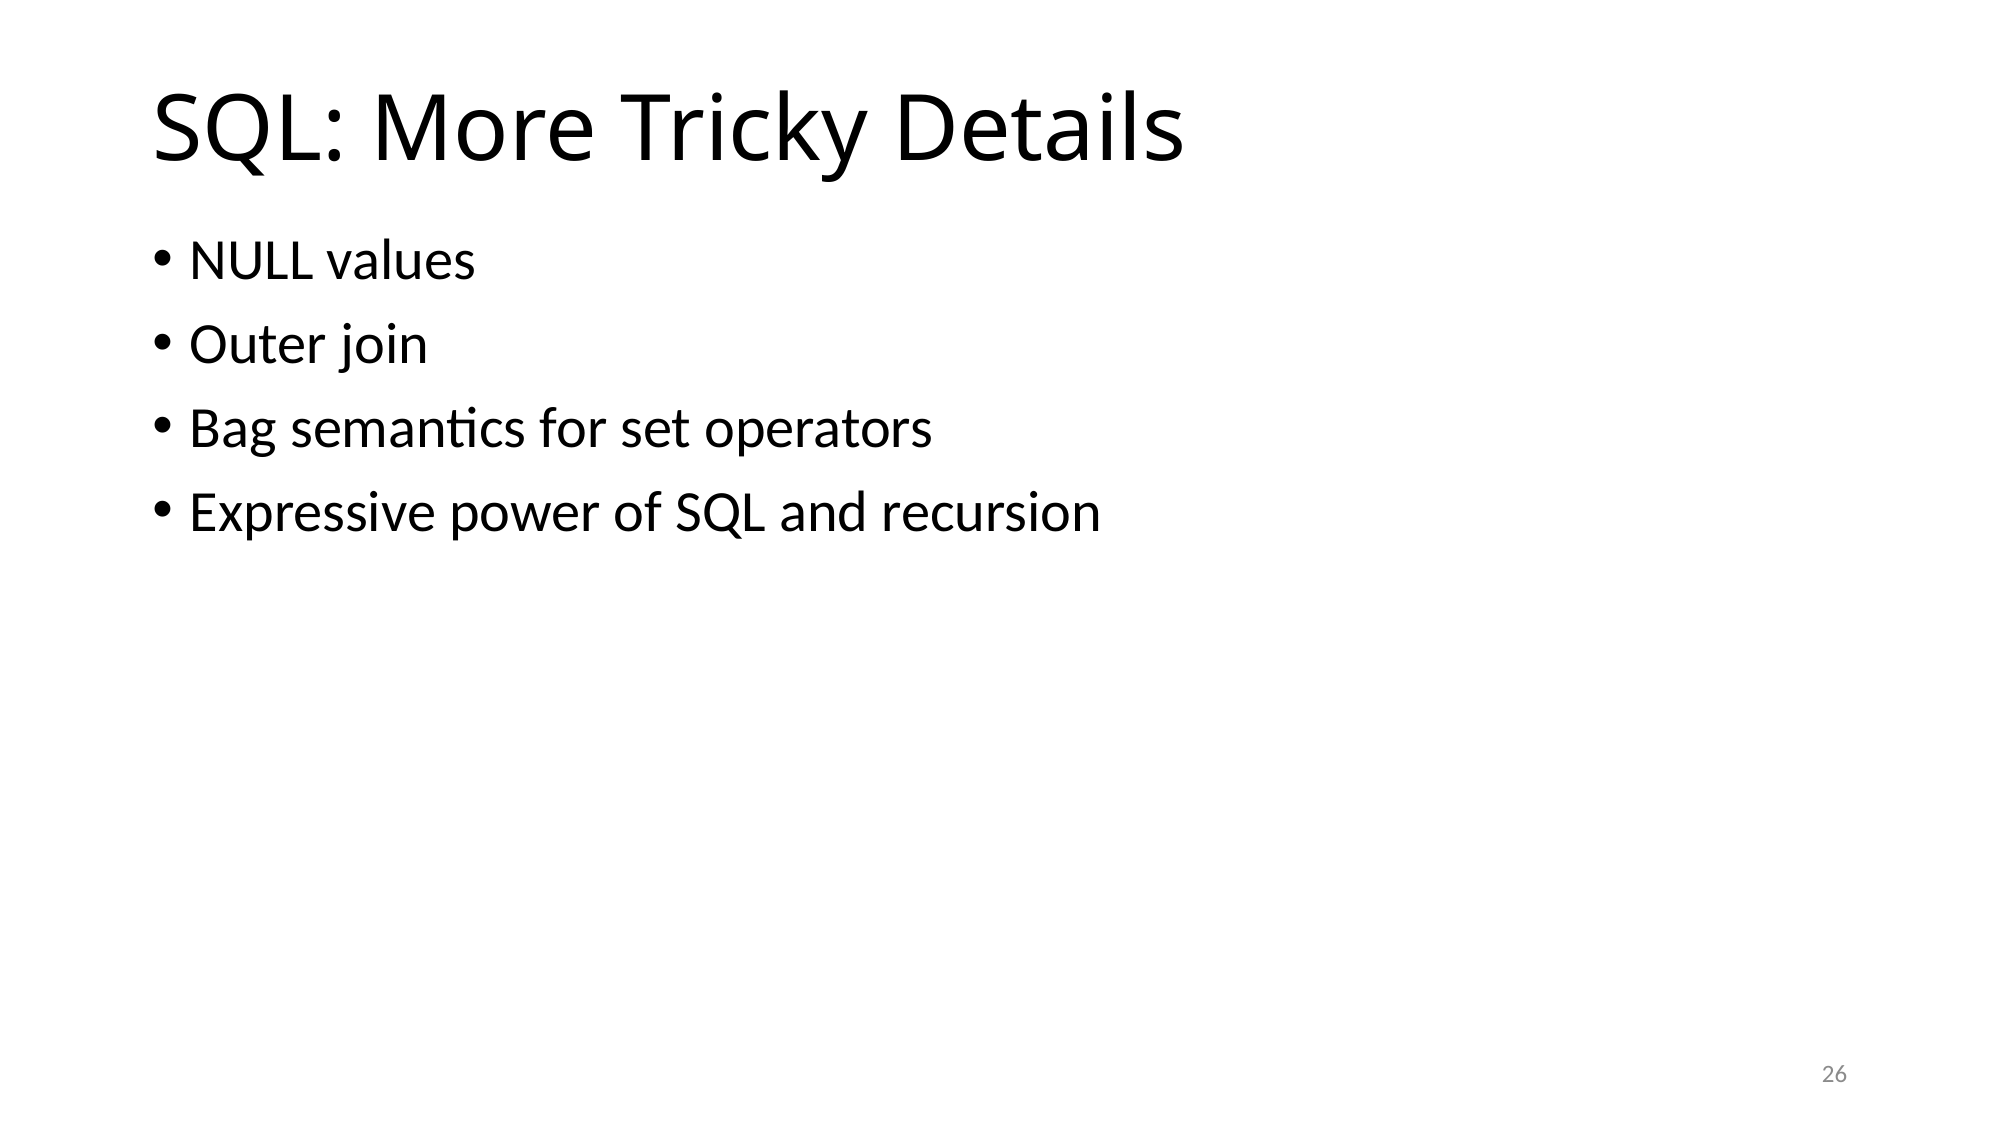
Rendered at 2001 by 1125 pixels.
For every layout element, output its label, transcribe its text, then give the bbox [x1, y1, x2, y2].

slide_number 26 [1412, 1042, 1863, 1103]
title SQL: More Tricky Details [137, 59, 1863, 202]
list NULL values Outer join Bag semantics for set operators Expressive power of SQL and recursion [137, 221, 1863, 1043]
